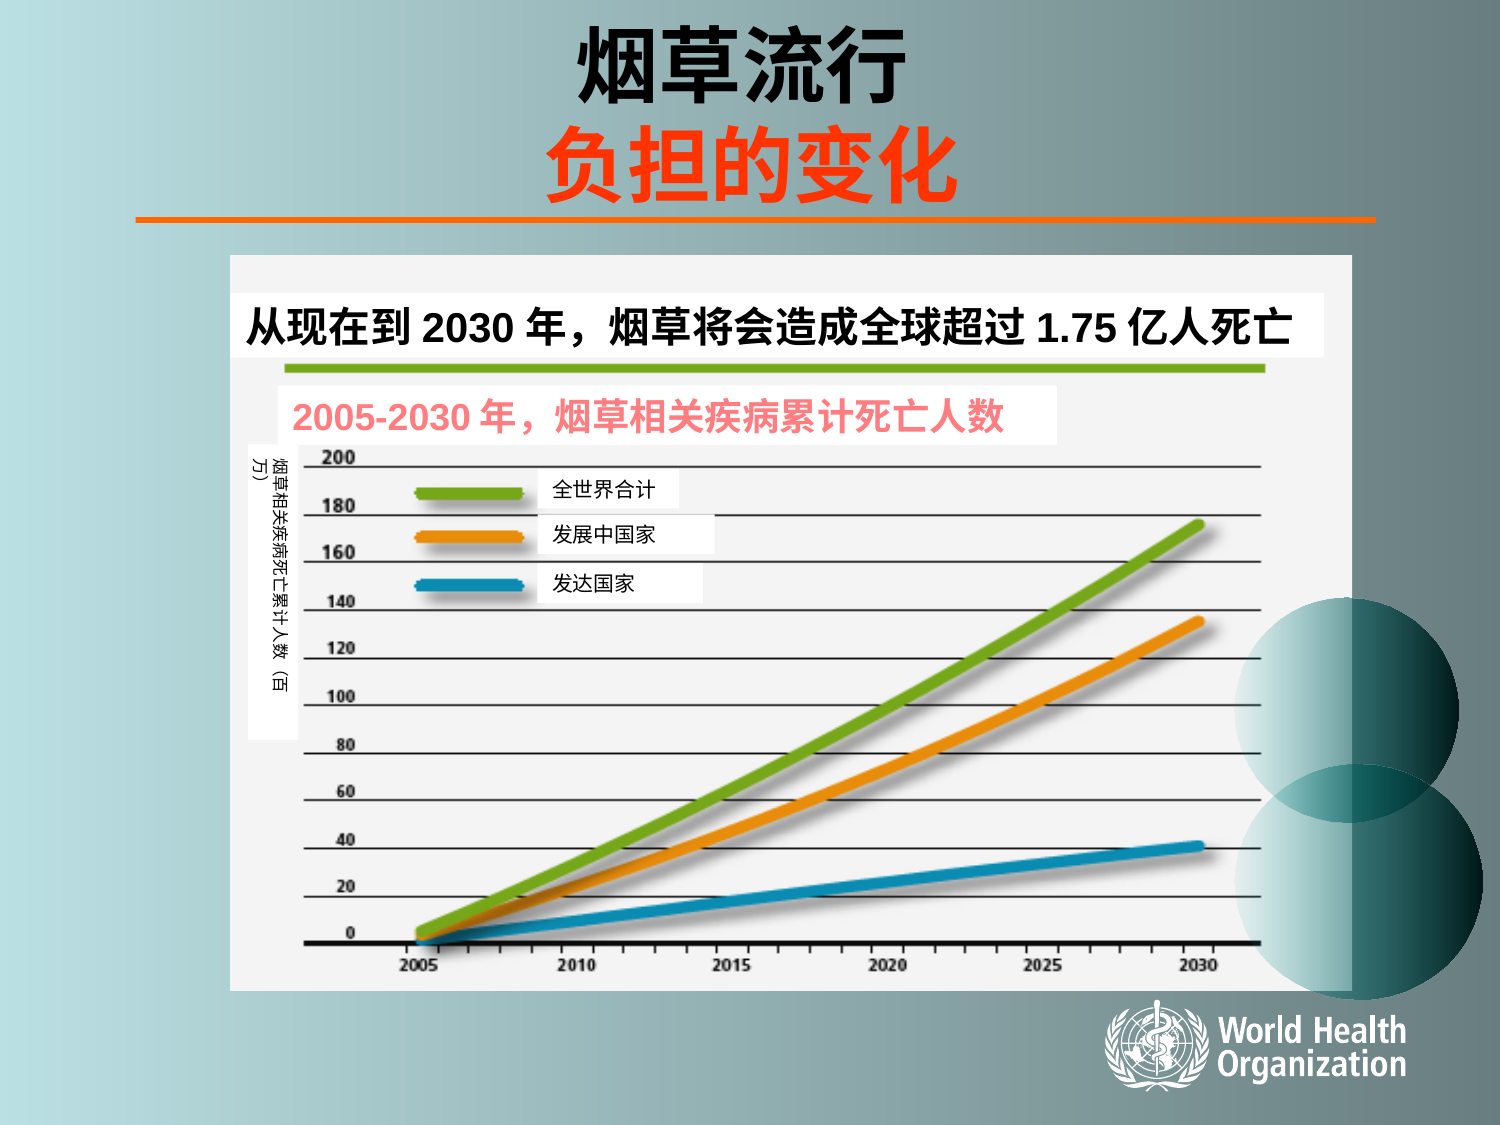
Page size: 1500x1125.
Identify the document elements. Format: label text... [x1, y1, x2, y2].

title 烟草流行 负担的变化 [76, 19, 1427, 207]
text_box [1312, 763, 1483, 1000]
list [230, 255, 1353, 991]
text_box [1353, 598, 1459, 785]
